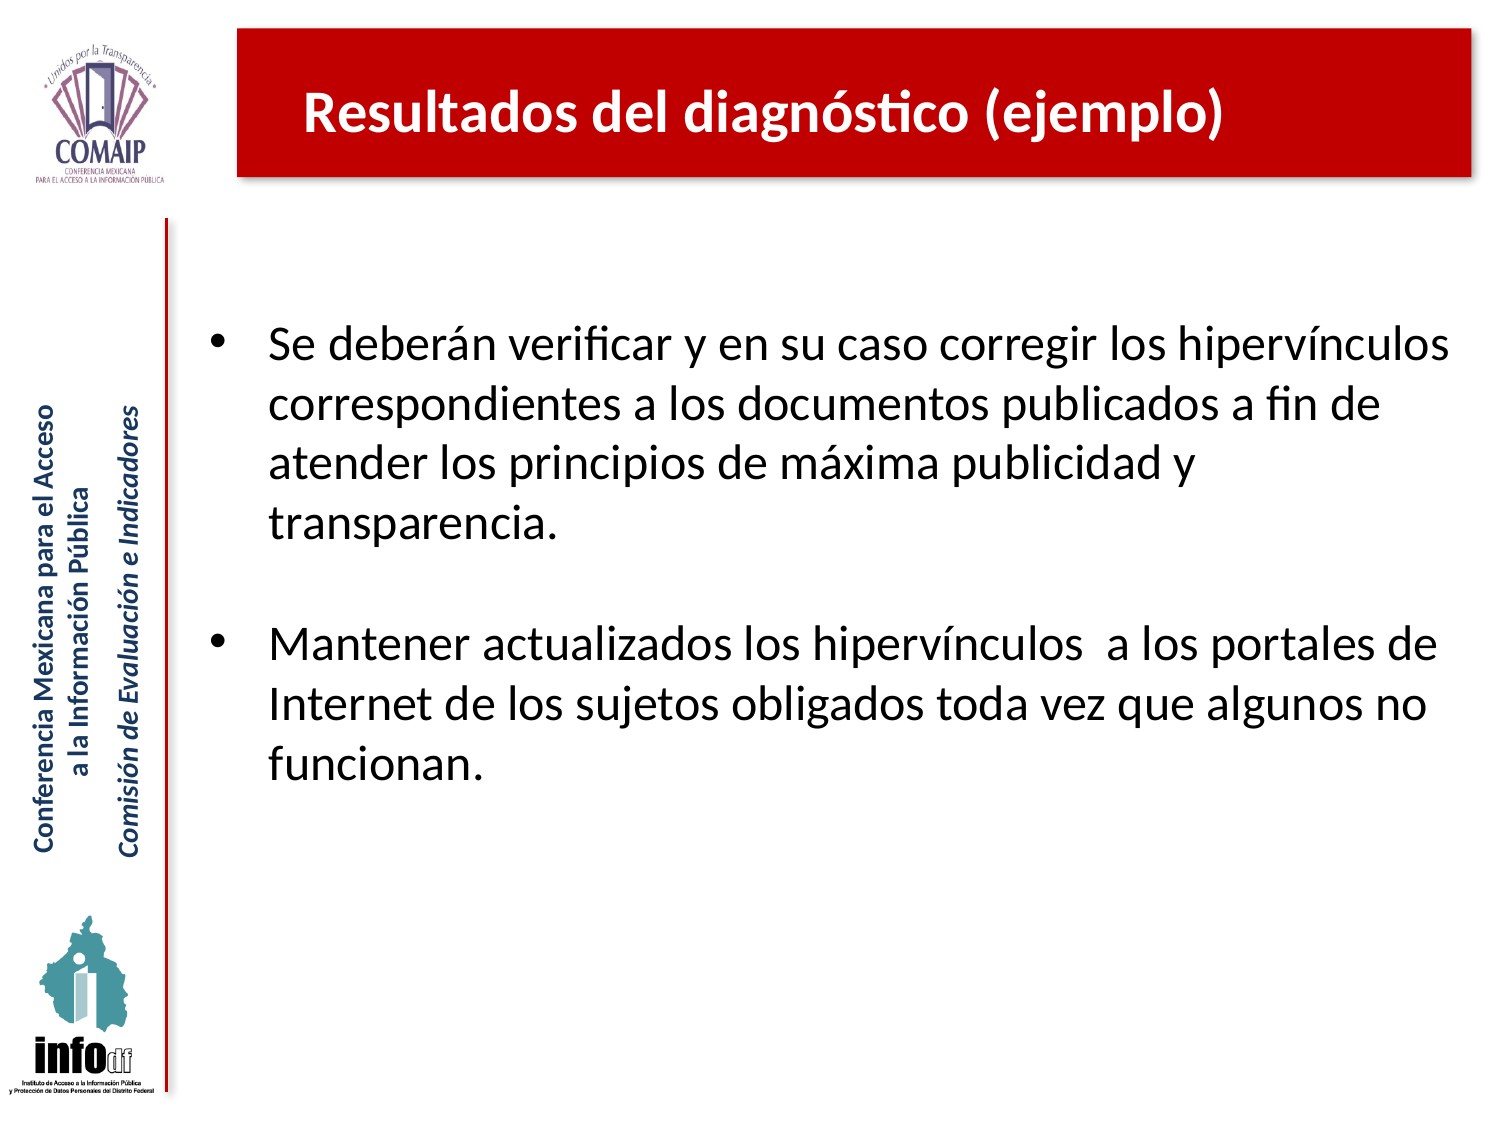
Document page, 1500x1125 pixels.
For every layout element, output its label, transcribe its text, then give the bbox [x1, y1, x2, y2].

picture [36, 44, 164, 183]
text_box Se deberán verificar y en su caso corregir los hipervínculos correspondientes a los documentos publicados a fin de atender los principios de máxima publicidad y transparencia. Mantener actualizados los hipervínculos a los portales de Internet de los sujetos obligados toda vez que algunos no funcionan. [194, 302, 1469, 798]
picture [1, 910, 160, 1097]
text_box Resultados del diagnóstico (ejemplo) [289, 64, 1270, 153]
